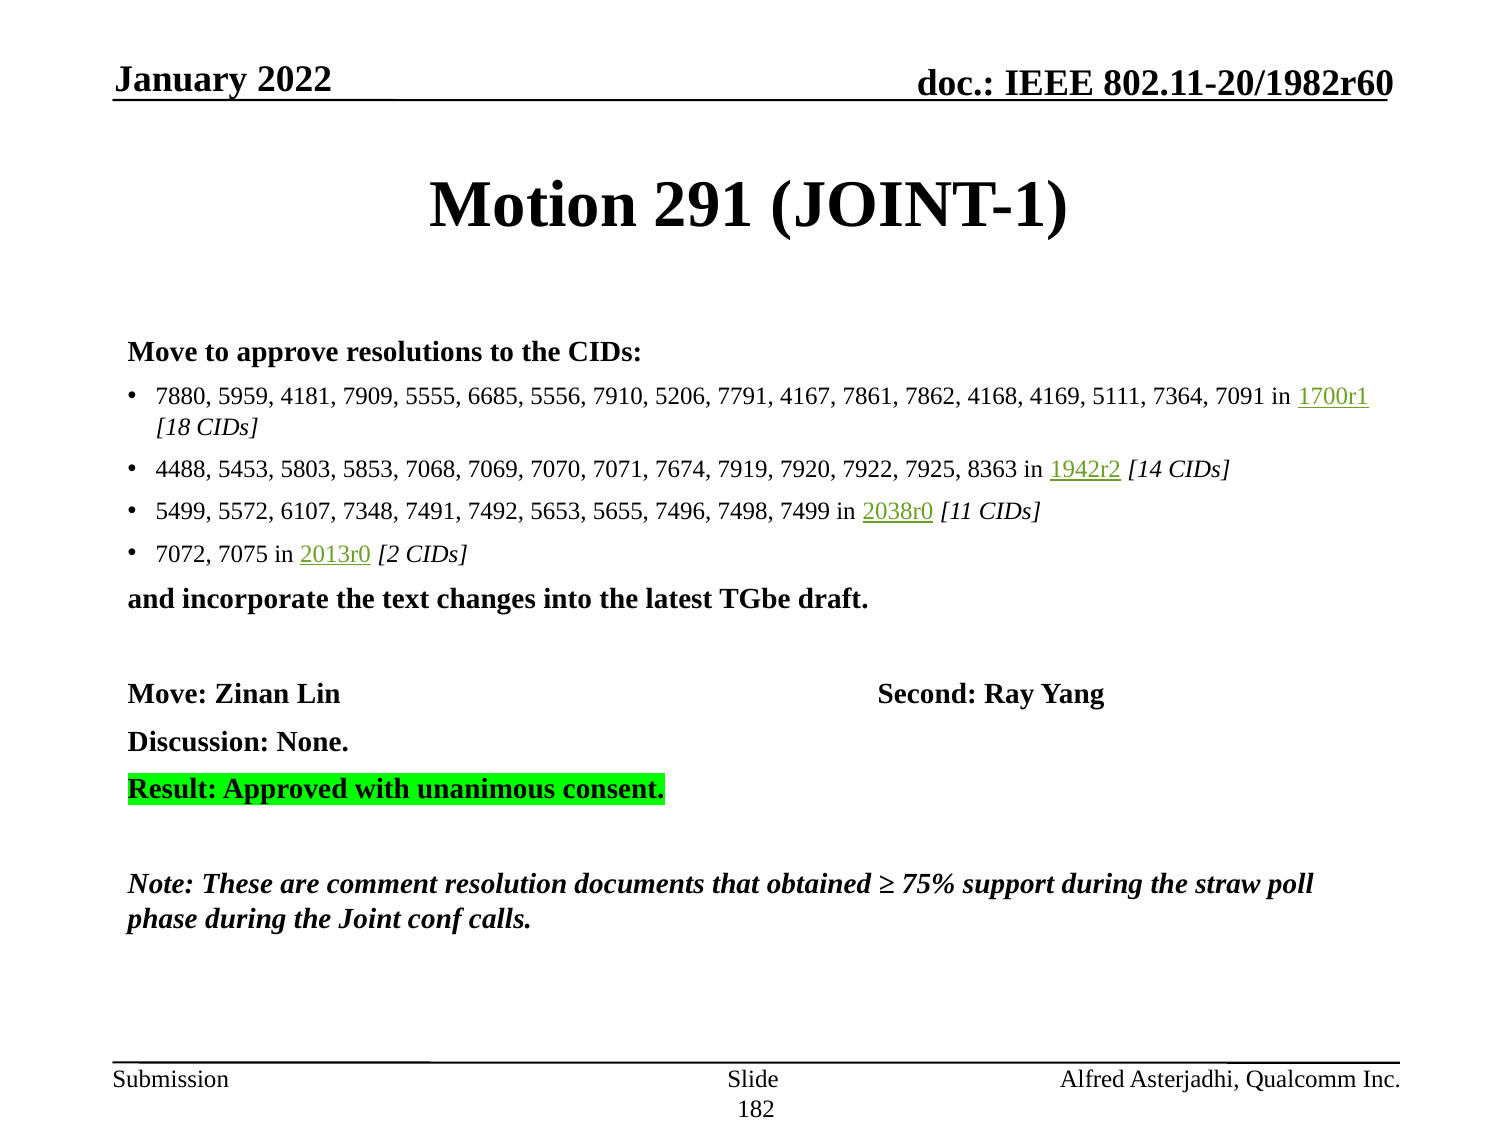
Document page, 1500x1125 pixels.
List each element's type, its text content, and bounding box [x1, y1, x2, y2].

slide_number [114, 54, 423, 100]
title Motion 291 (JOINT-1) [112, 112, 1388, 288]
footer Alfred Asterjadhi, Qualcomm Inc. [878, 1061, 1402, 1093]
list Move to approve resolutions to the CIDs: 7880, 5959, 4181, 7909, 5555, 6685, 5556, 7910, 5206, 7791, 4167, 7861, 7862, 4168, 4169, 5111, 7364, 7091 in 1700r1 [18 CIDs] 4488, 5453, 5803, 5853, 7068, 7069, 7070, 7071, 7674, 7919, 7920, 7922, 7925, 8363 in 1942r2 [14 CIDs] 5499, 5572, 6107, 7348, 7491, 7492, 5653, 5655, 7496, 7498, 7499 in 2038r0 [11 CIDs] 7072, 7075 in 2013r0 [2 CIDs] and incorporate the text changes into the latest TGbe draft. Move: Zinan Lin Second: Ray Yang Discussion: None. Result: Approved with unanimous consent. Note: These are comment resolution documents that obtained ≥ 75% support during the straw poll phase during the Joint conf calls. [112, 324, 1388, 1063]
slide_number Slide 182 [712, 1061, 800, 1123]
